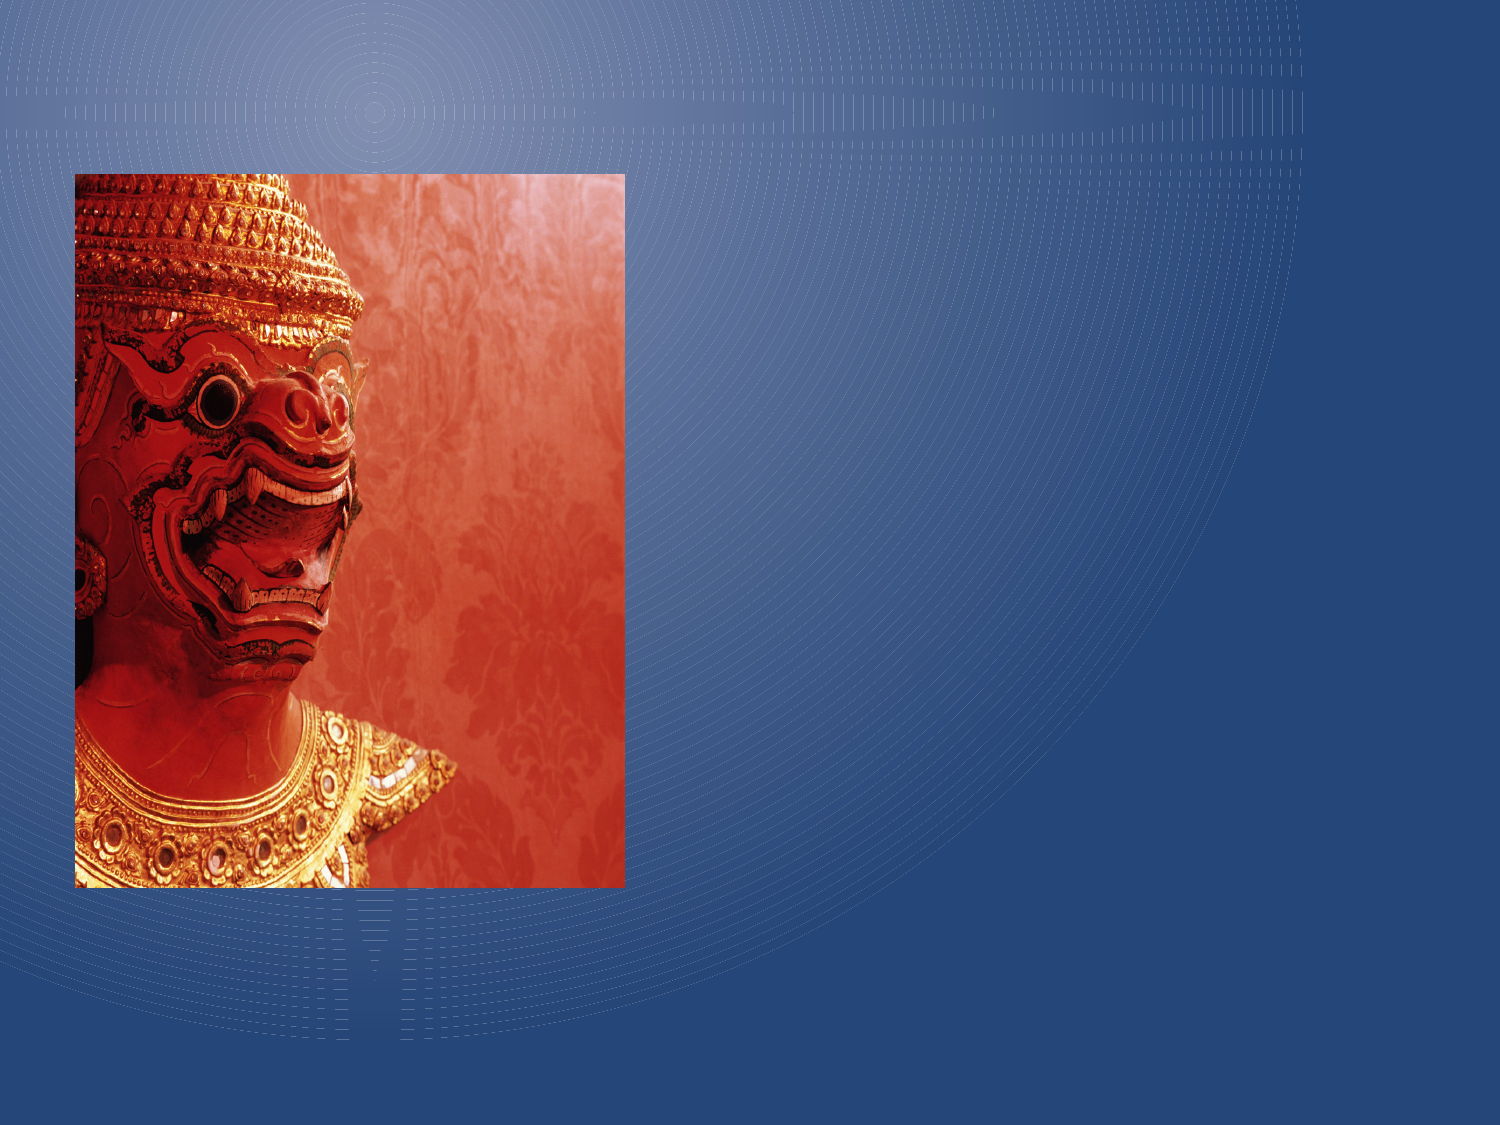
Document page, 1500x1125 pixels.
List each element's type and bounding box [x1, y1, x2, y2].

picture [74, 174, 626, 888]
